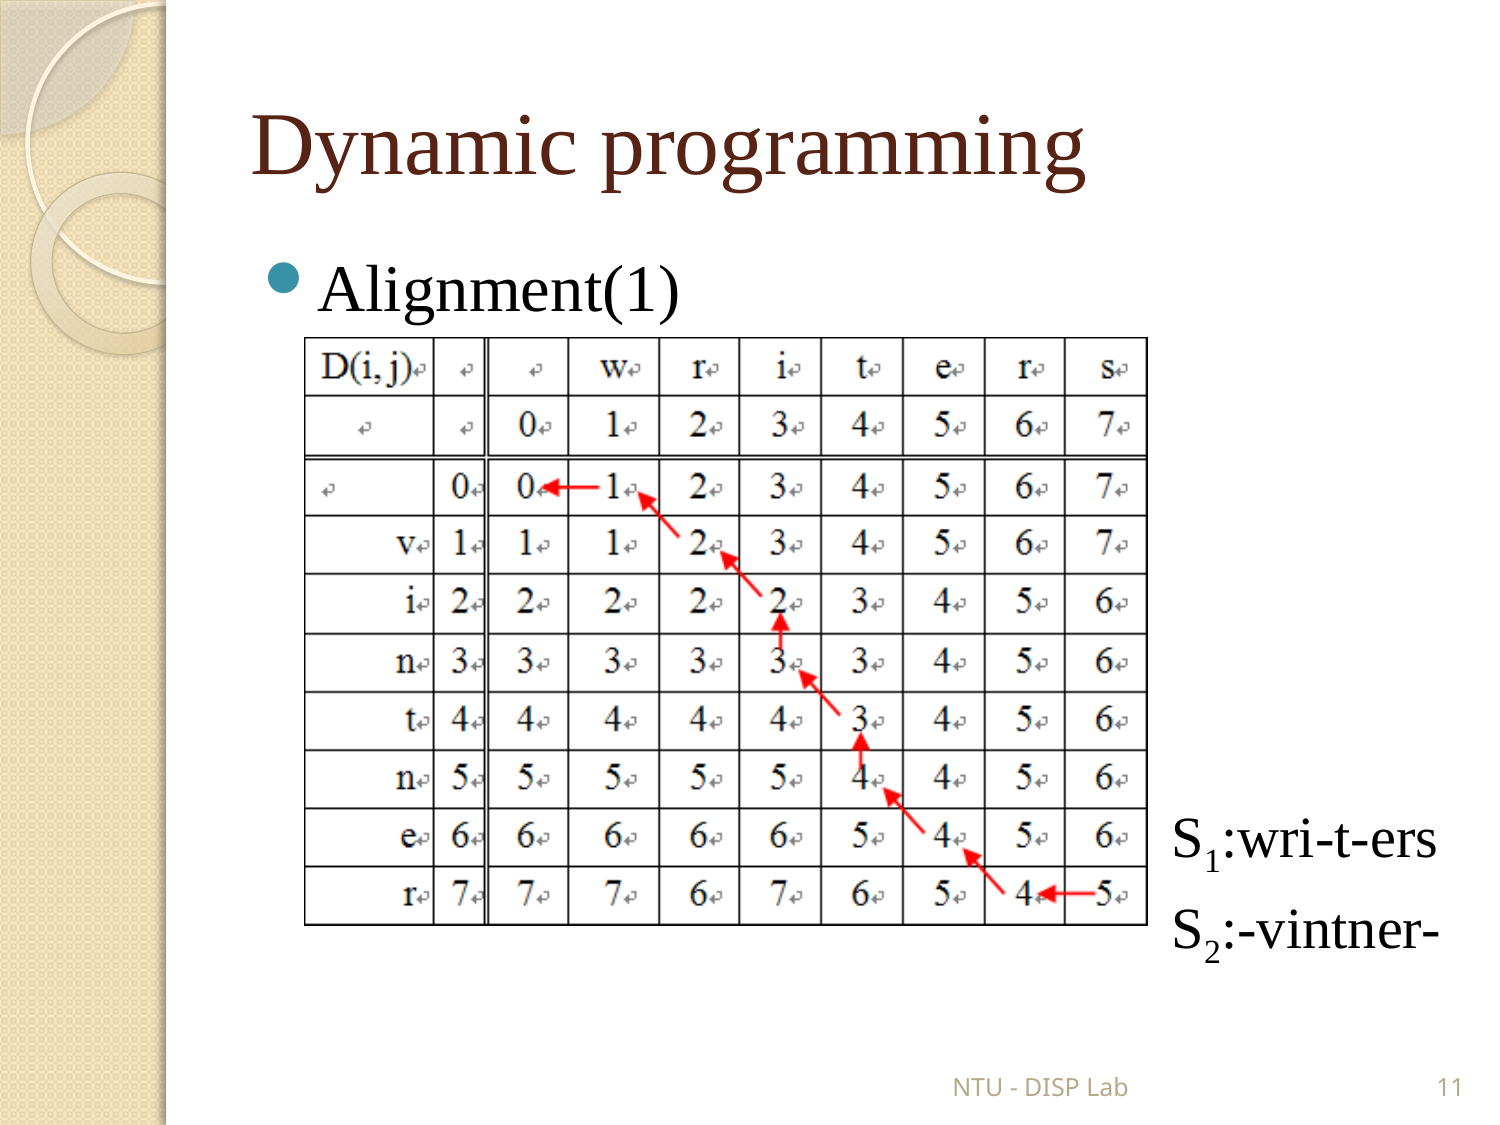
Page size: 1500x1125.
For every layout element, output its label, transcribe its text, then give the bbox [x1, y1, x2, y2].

footer NTU - DISP Lab [937, 1034, 1413, 1113]
picture [304, 337, 1148, 926]
list Alignment(1) S1:wri-t-ers S2:-vintner- [235, 237, 1466, 1025]
slide_number 11 [1413, 1034, 1488, 1113]
title Dynamic programming [235, 45, 1466, 233]
